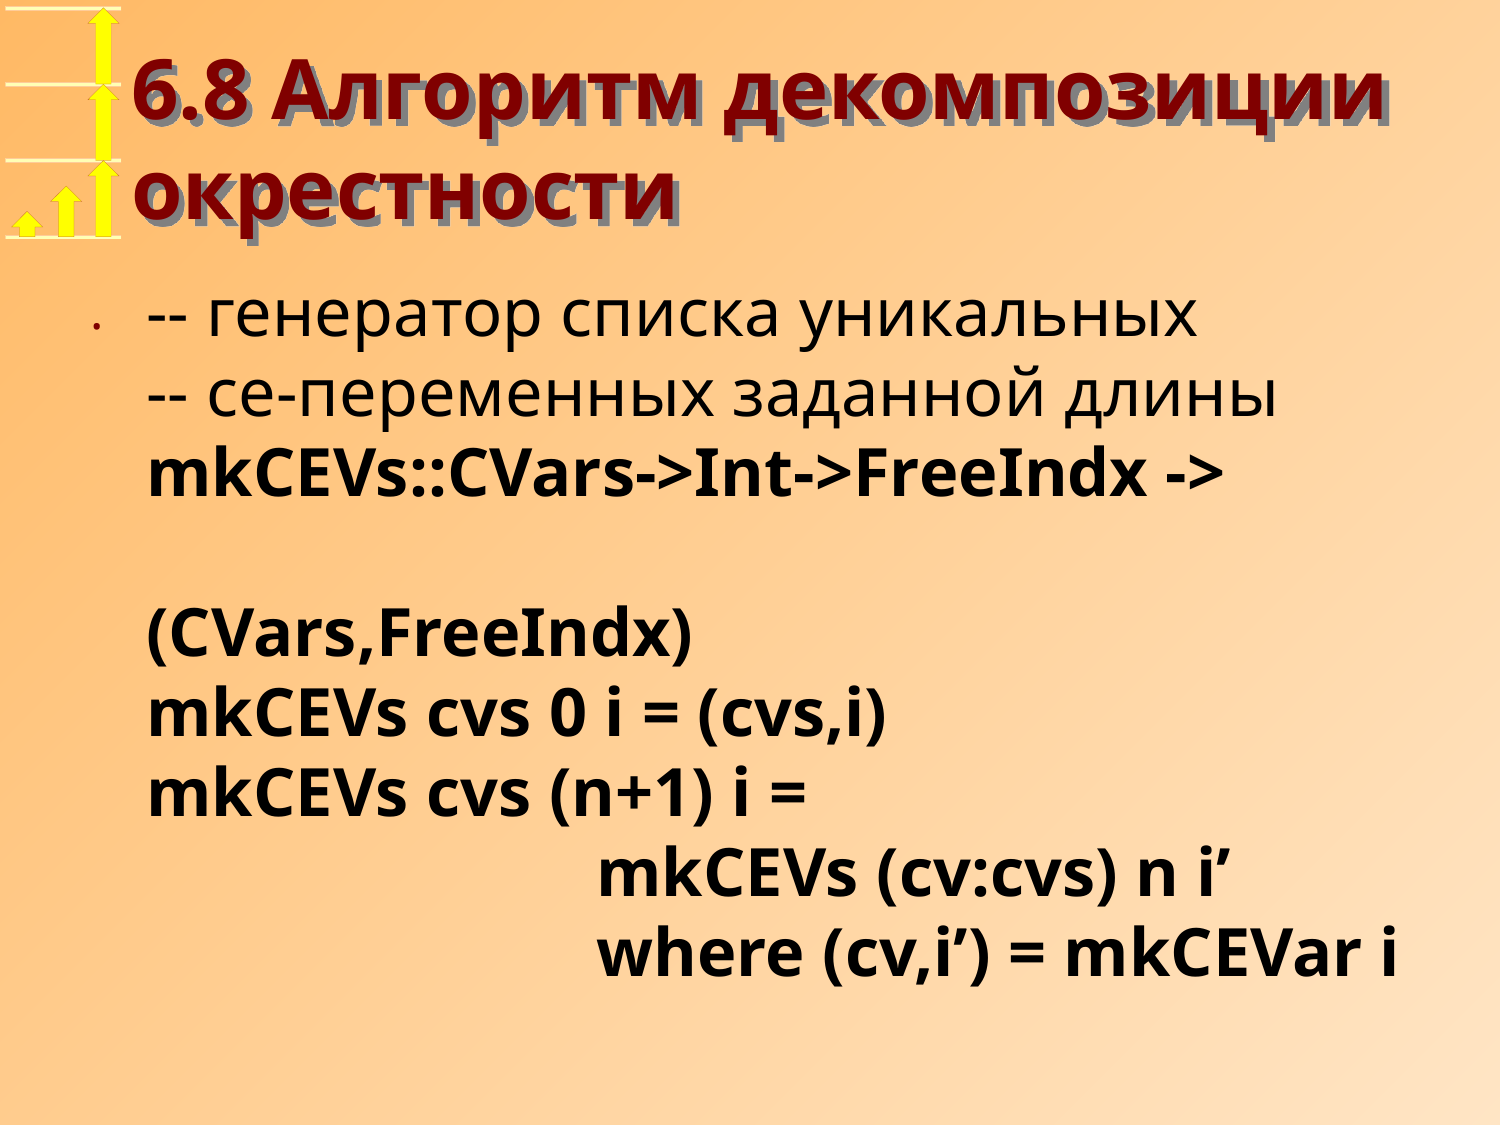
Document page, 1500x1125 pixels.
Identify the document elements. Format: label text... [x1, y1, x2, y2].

title 6.8 Алгоритм декомпозиции окрестности [115, 42, 1486, 231]
list -- генератор списка уникальных -- ce-переменных заданной длины mkCEVs::CVars->Int->FreeIndx -> (CVars,FreeIndx) mkCEVs cvs 0 i = (cvs,i) mkCEVs cvs (n+1) i = mkCEVs (cv:cvs) n i’ where (cv,i’) = mkCEVar i [74, 262, 1469, 1125]
